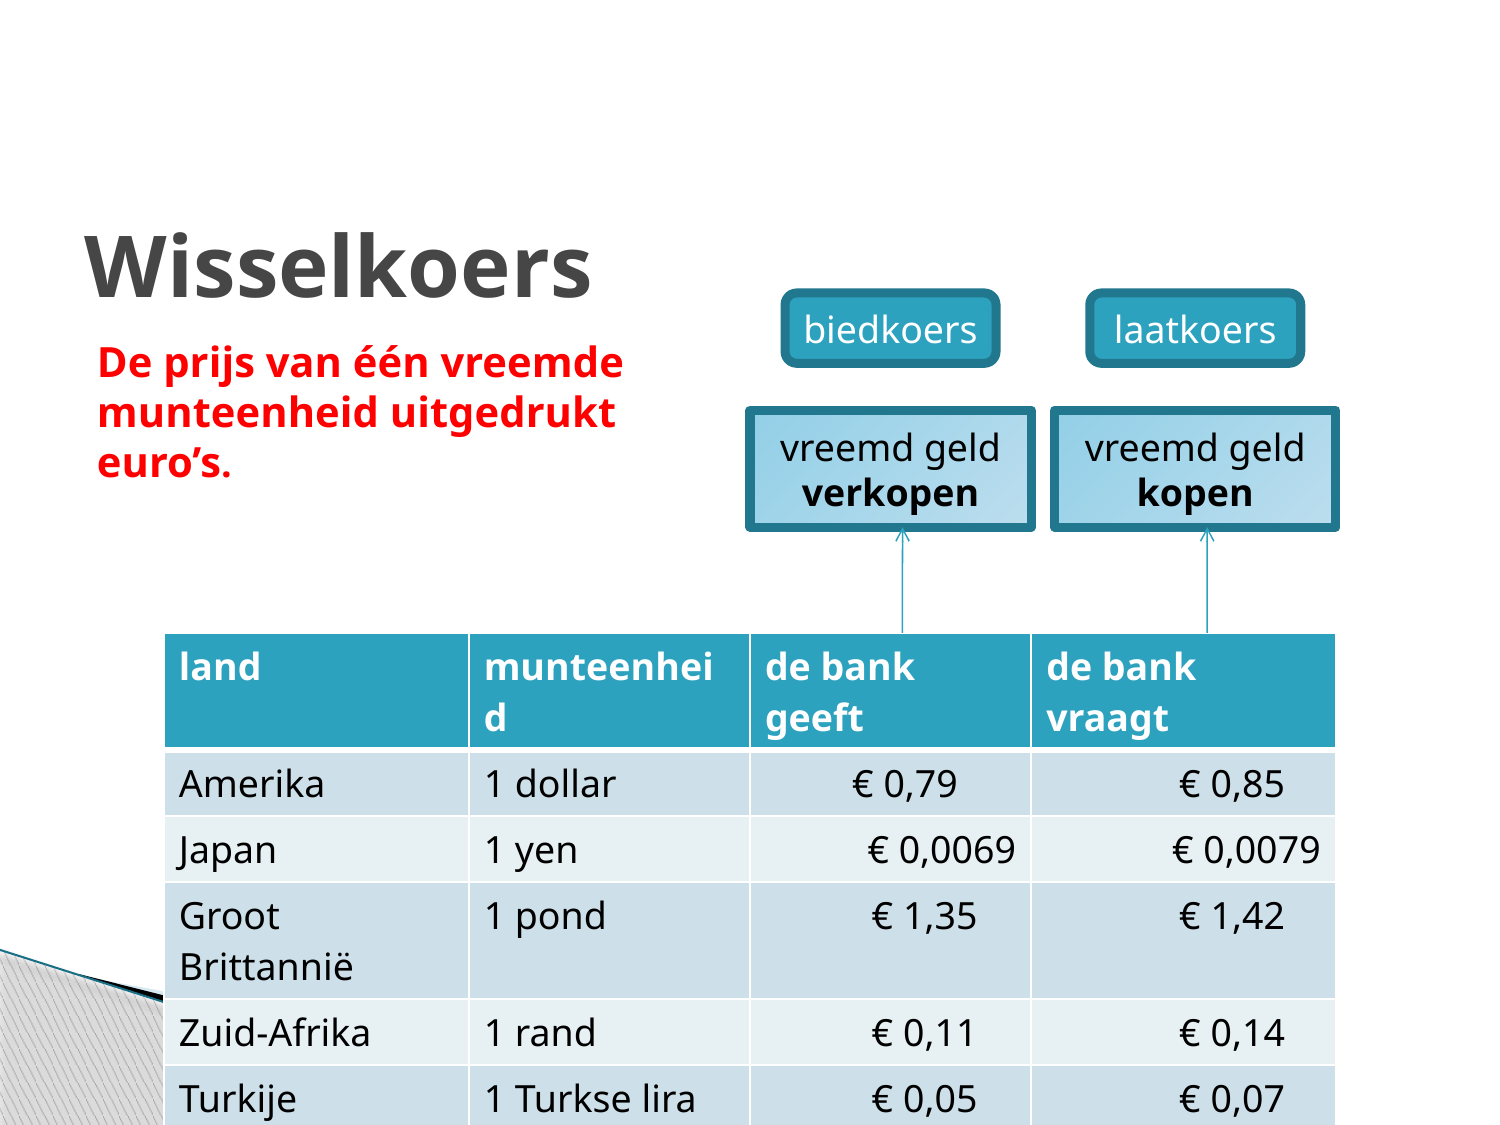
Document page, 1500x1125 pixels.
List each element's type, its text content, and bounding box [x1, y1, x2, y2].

table_header land [165, 634, 468, 747]
table_cell 1 Turkse lira [470, 1066, 749, 1125]
text_box biedkoers [780, 288, 1001, 368]
table_cell 1 yen [470, 817, 749, 881]
table_cell € 0,05 [751, 1066, 1030, 1125]
table_cell 1 pond [470, 883, 749, 998]
table_cell € 0,85 [1032, 753, 1335, 815]
table_cell Zuid-Afrika [165, 1000, 468, 1064]
table_cell € 0,0069 [751, 817, 1030, 881]
text_box vreemd geld verkopen [745, 406, 1036, 532]
text_box laatkoers [1085, 288, 1306, 368]
table_header munteenheid [470, 634, 749, 747]
table_cell € 0,14 [1032, 1000, 1335, 1064]
table_cell Japan [165, 817, 468, 881]
table_cell € 0,07 [1032, 1066, 1335, 1125]
table_cell € 0,0079 [1032, 817, 1335, 881]
table_cell Turkije [165, 1066, 468, 1125]
table_cell 1 dollar [470, 753, 749, 815]
text_box vreemd geld kopen [1050, 406, 1340, 532]
table_cell € 1,35 [751, 883, 1030, 998]
table_cell Groot Brittannië [165, 883, 468, 998]
table_cell € 0,11 [751, 1000, 1030, 1064]
text_box De prijs van één vreemde munteenheid uitgedrukt euro’s. [82, 328, 750, 493]
table_cell € 1,42 [1032, 883, 1335, 998]
table_cell € 0,79 [751, 753, 1030, 815]
table_header de bank geeft [751, 634, 1030, 747]
table_cell Amerika [165, 753, 468, 815]
table_cell 1 rand [470, 1000, 749, 1064]
table_header de bank vraagt [1032, 634, 1335, 747]
title Wisselkoers [70, 175, 1421, 351]
